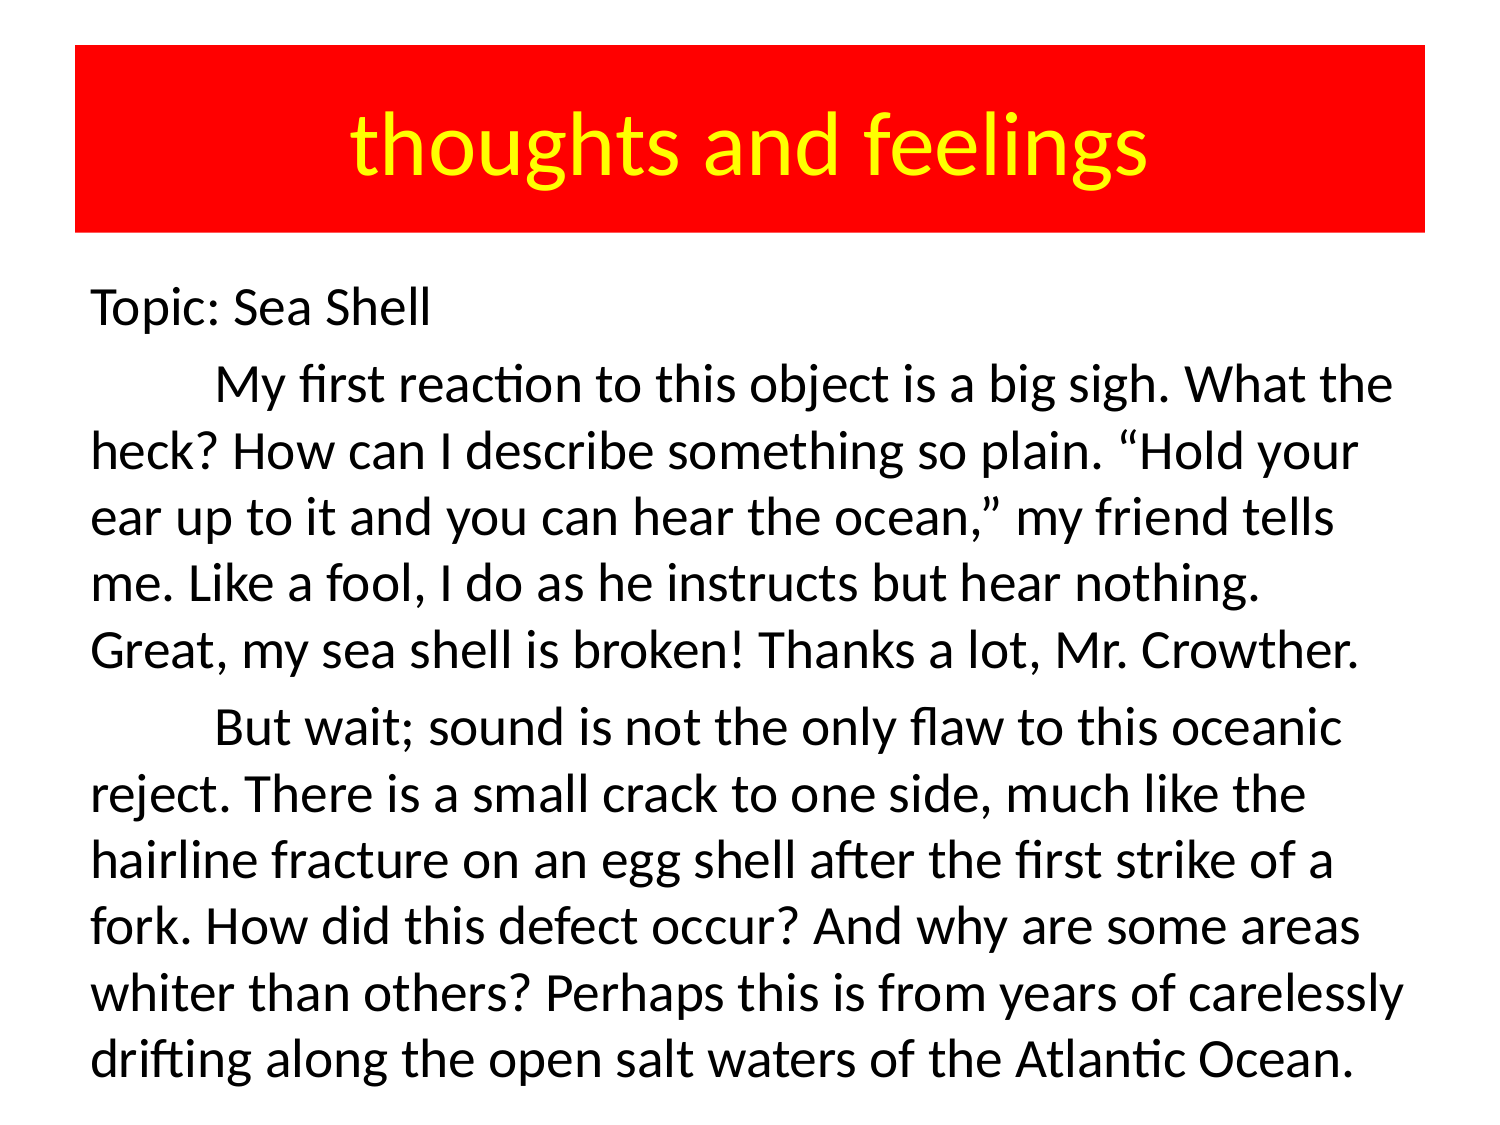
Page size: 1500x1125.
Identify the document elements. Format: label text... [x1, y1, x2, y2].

title thoughts and feelings [75, 45, 1425, 233]
list Topic: Sea Shell My first reaction to this object is a big sigh. What the heck? How can I describe something so plain. “Hold your ear up to it and you can hear the ocean,” my friend tells me. Like a fool, I do as he instructs but hear nothing. Great, my sea shell is broken! Thanks a lot, Mr. Crowther. But wait; sound is not the only flaw to this oceanic reject. There is a small crack to one side, much like the hairline fracture on an egg shell after the first strike of a fork. How did this defect occur? And why are some areas whiter than others? Perhaps this is from years of carelessly drifting along the open salt waters of the Atlantic Ocean. [75, 262, 1425, 1125]
